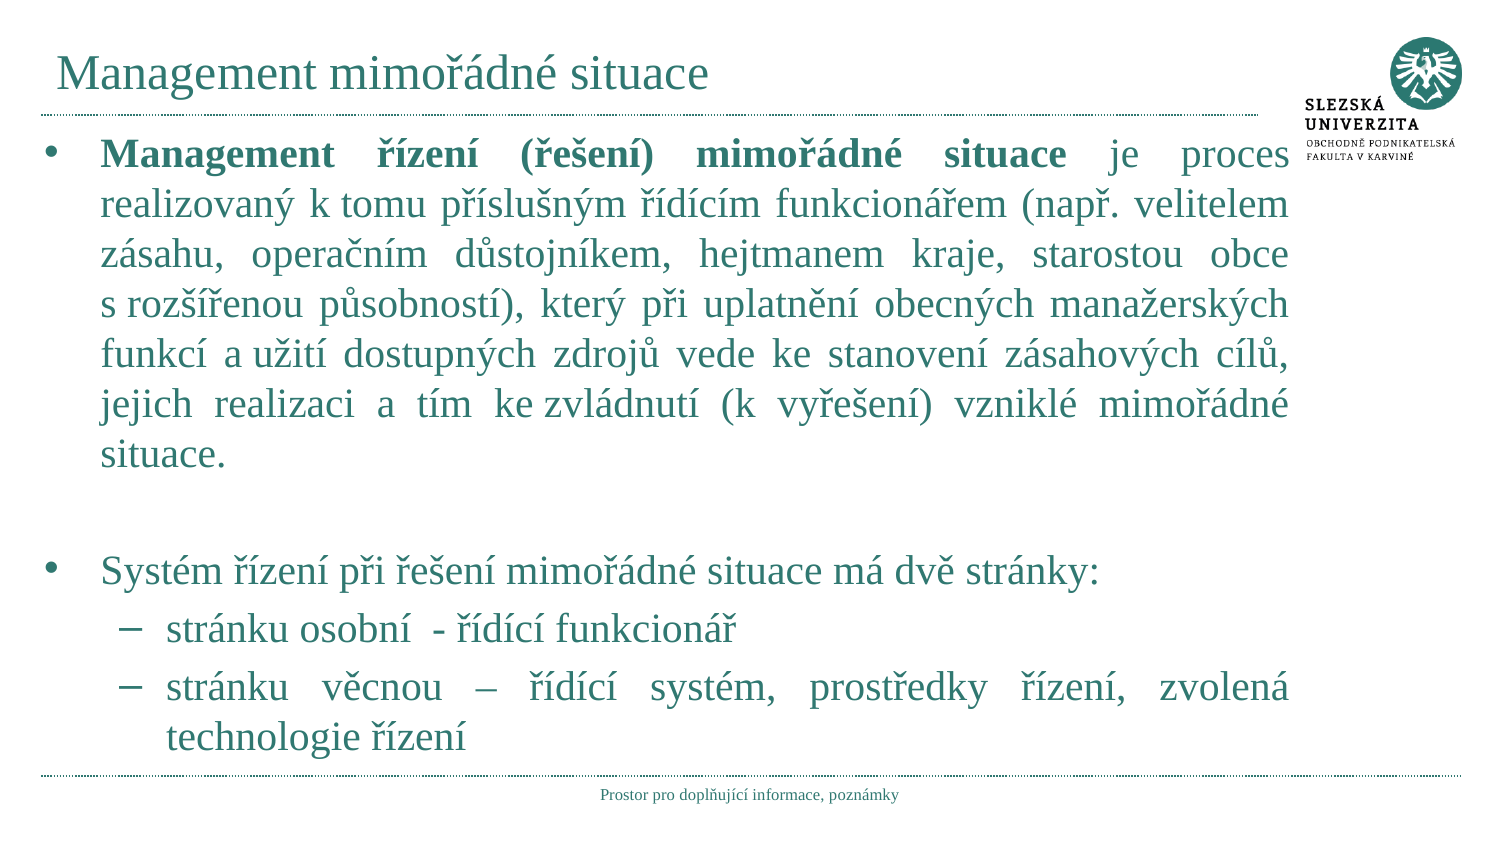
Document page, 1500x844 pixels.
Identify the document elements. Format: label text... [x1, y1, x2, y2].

title Management mimořádné situace [41, 32, 1199, 116]
picture [1305, 37, 1462, 160]
text_box Management řízení (řešení) mimořádné situace je proces realizovaný k tomu příslušným řídícím funkcionářem (např. velitelem zásahu, operačním důstojníkem, hejtmanem kraje, starostou obce s rozšířenou působností), který při uplatnění obecných manažerských funkcí a užití dostupných zdrojů vede ke stanovení zásahových cílů, jejich realizaci a tím ke zvládnutí (k vyřešení) vzniklé mimořádné situace. Systém řízení při řešení mimořádné situace má dvě stránky: stránku osobní - řídící funkcionář stránku věcnou – řídící systém, prostředky řízení, zvolená technologie řízení [29, 118, 1306, 844]
